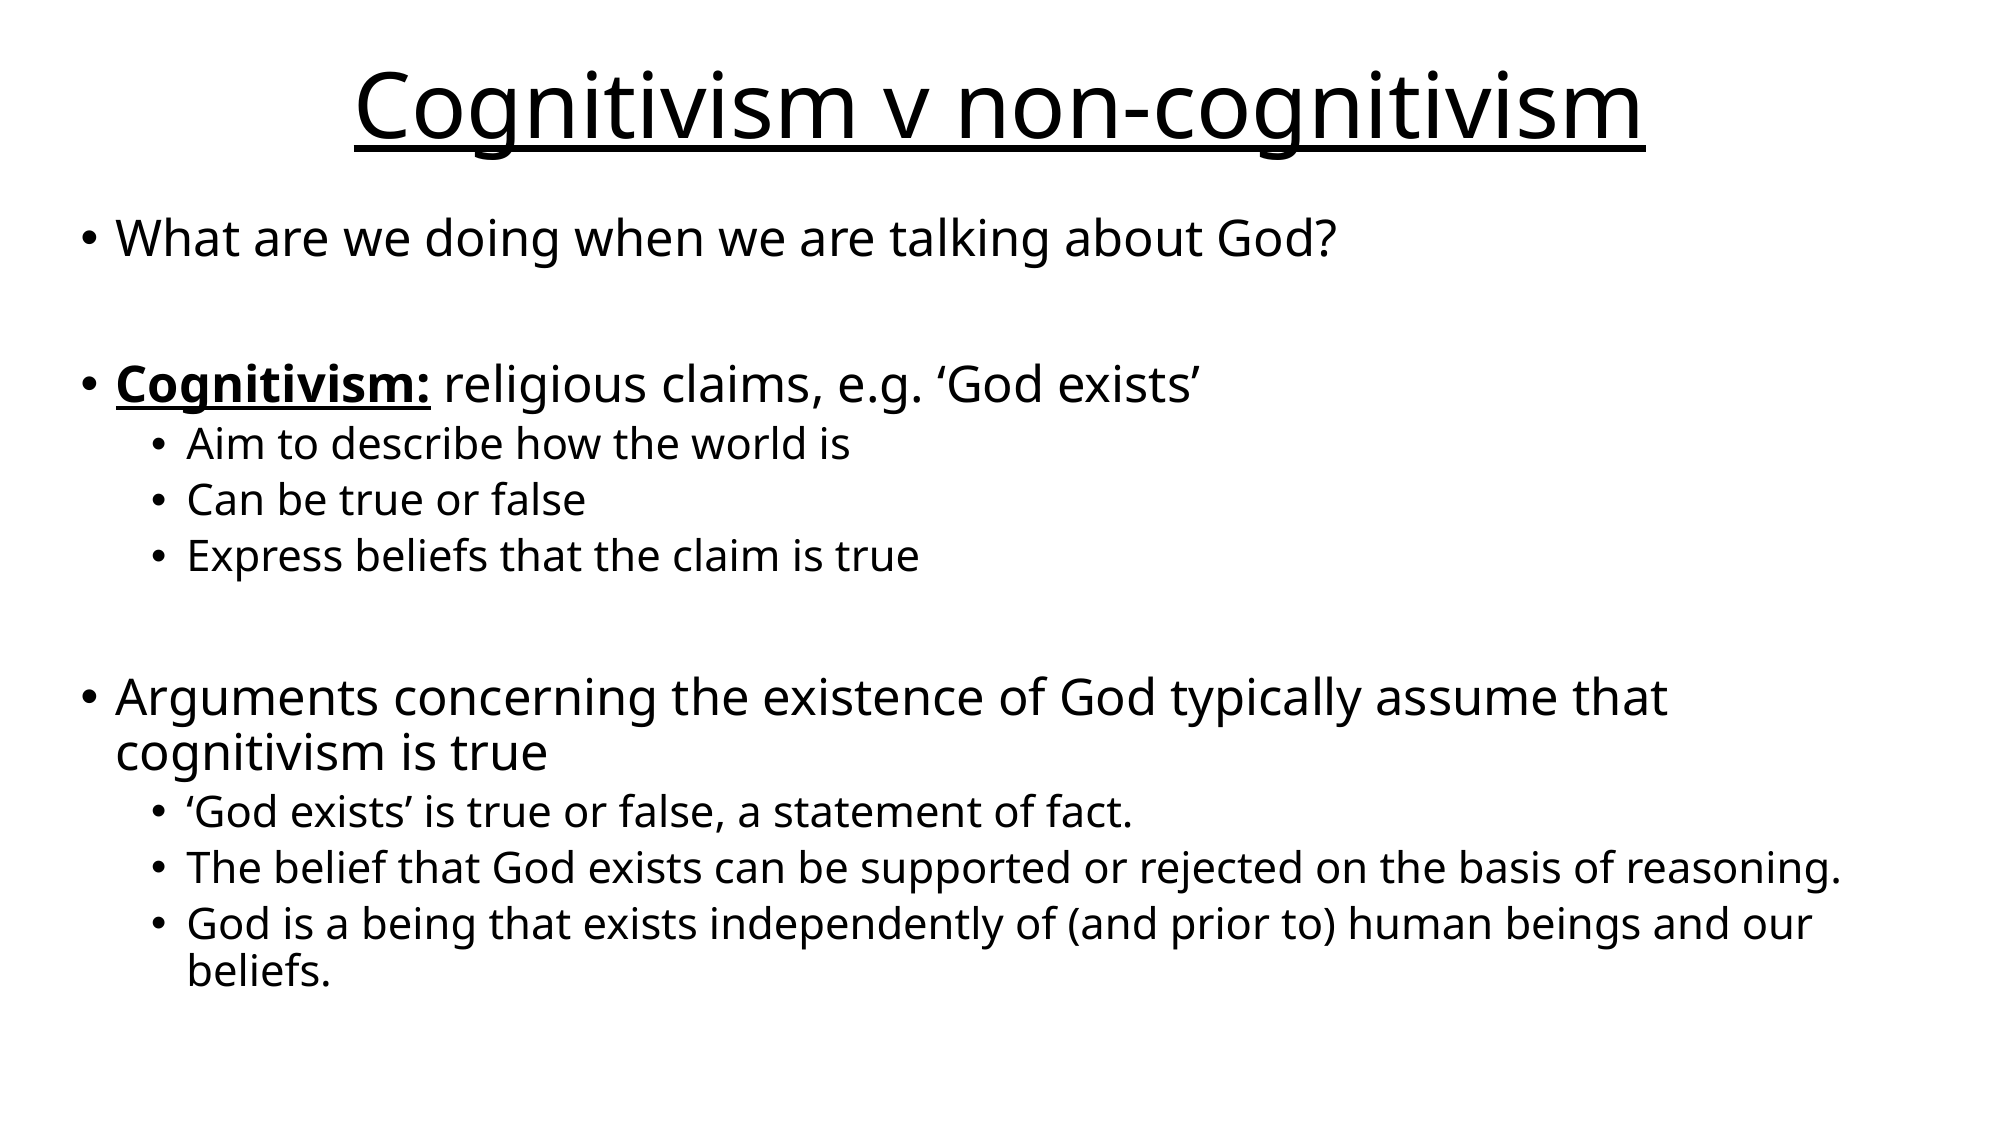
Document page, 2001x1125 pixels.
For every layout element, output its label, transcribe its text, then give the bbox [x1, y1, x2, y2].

list What are we doing when we are talking about God? Cognitivism: religious claims, e.g. ‘God exists’ Aim to describe how the world is Can be true or false Express beliefs that the claim is true Arguments concerning the existence of God typically assume that cognitivism is true ‘God exists’ is true or false, a statement of fact. The belief that God exists can be supported or rejected on the basis of reasoning. God is a being that exists independently of (and prior to) human beings and our beliefs. [65, 205, 1947, 1004]
title Cognitivism v non-cognitivism [0, 0, 2000, 218]
